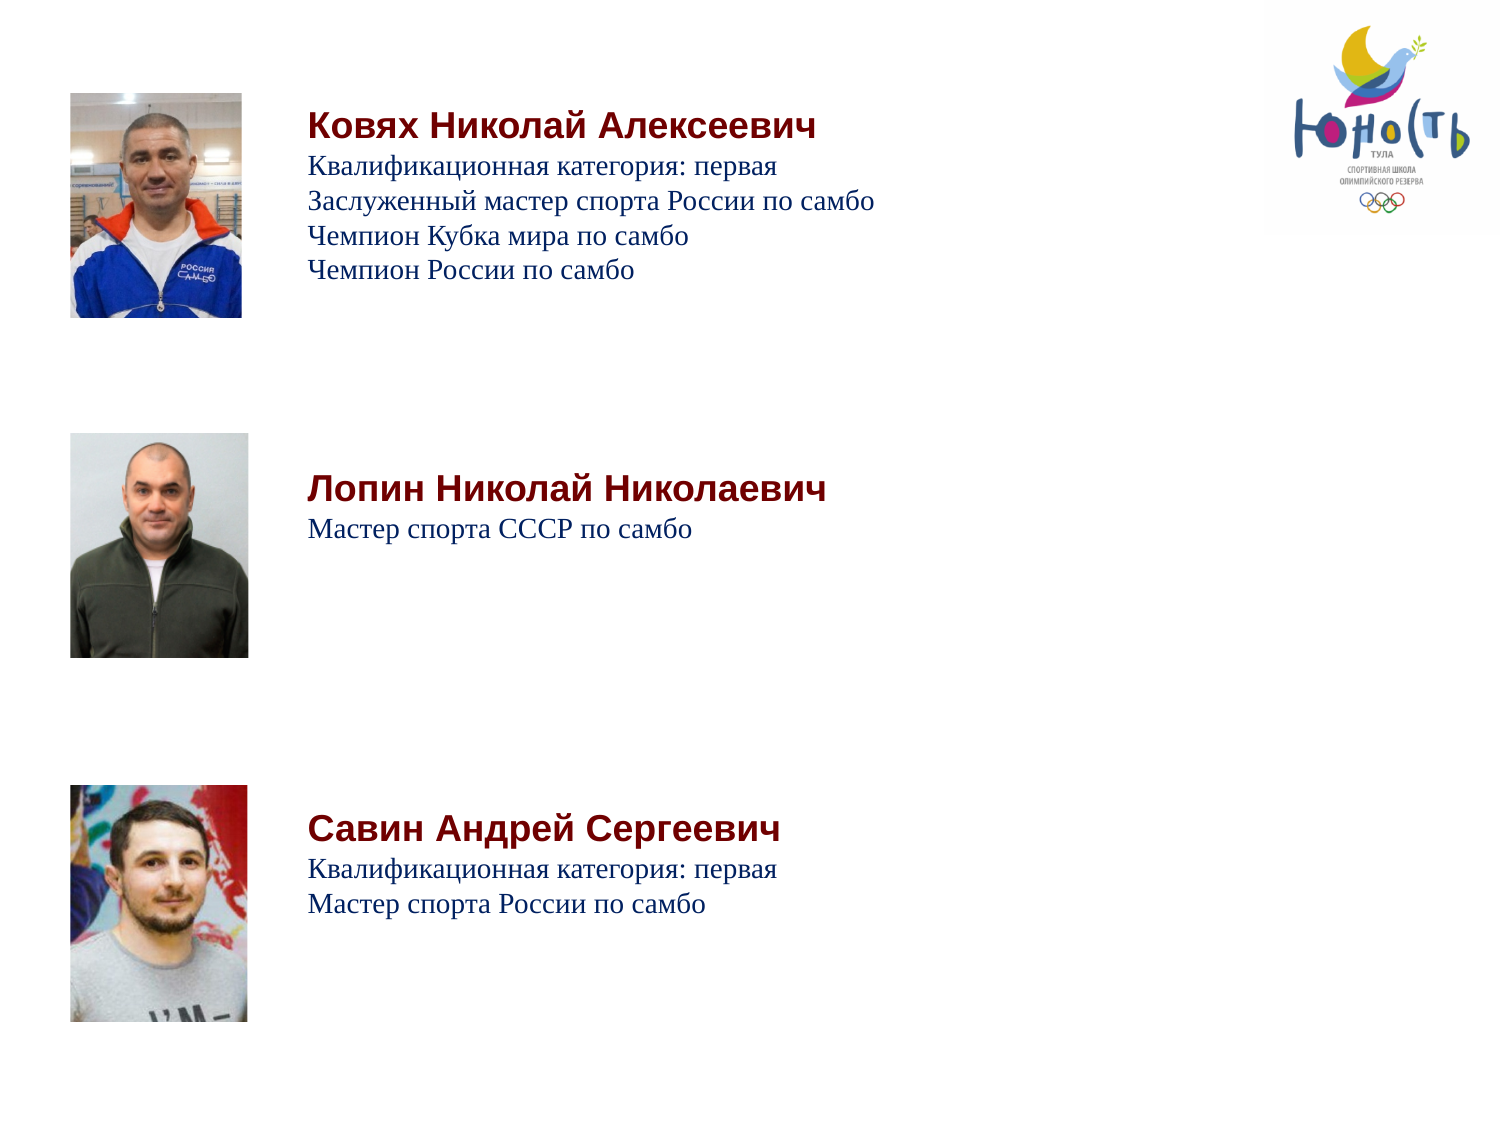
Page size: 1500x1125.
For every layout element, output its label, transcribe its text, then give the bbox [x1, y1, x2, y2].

text_box Савин Андрей Сергеевич Квалификационная категория: первая Мастер спорта России по самбо [292, 796, 1055, 927]
text_box Лопин Николай Николаевич Мастер спорта СССР по самбо [292, 456, 1042, 552]
picture [70, 93, 242, 319]
picture [1264, 0, 1500, 235]
picture [70, 433, 249, 659]
text_box Ковях Николай Алексеевич Квалификационная категория: первая Заслуженный мастер спорта России по самбо Чемпион Кубка мира по самбо Чемпион России по самбо [292, 93, 1042, 294]
picture [70, 784, 248, 1022]
